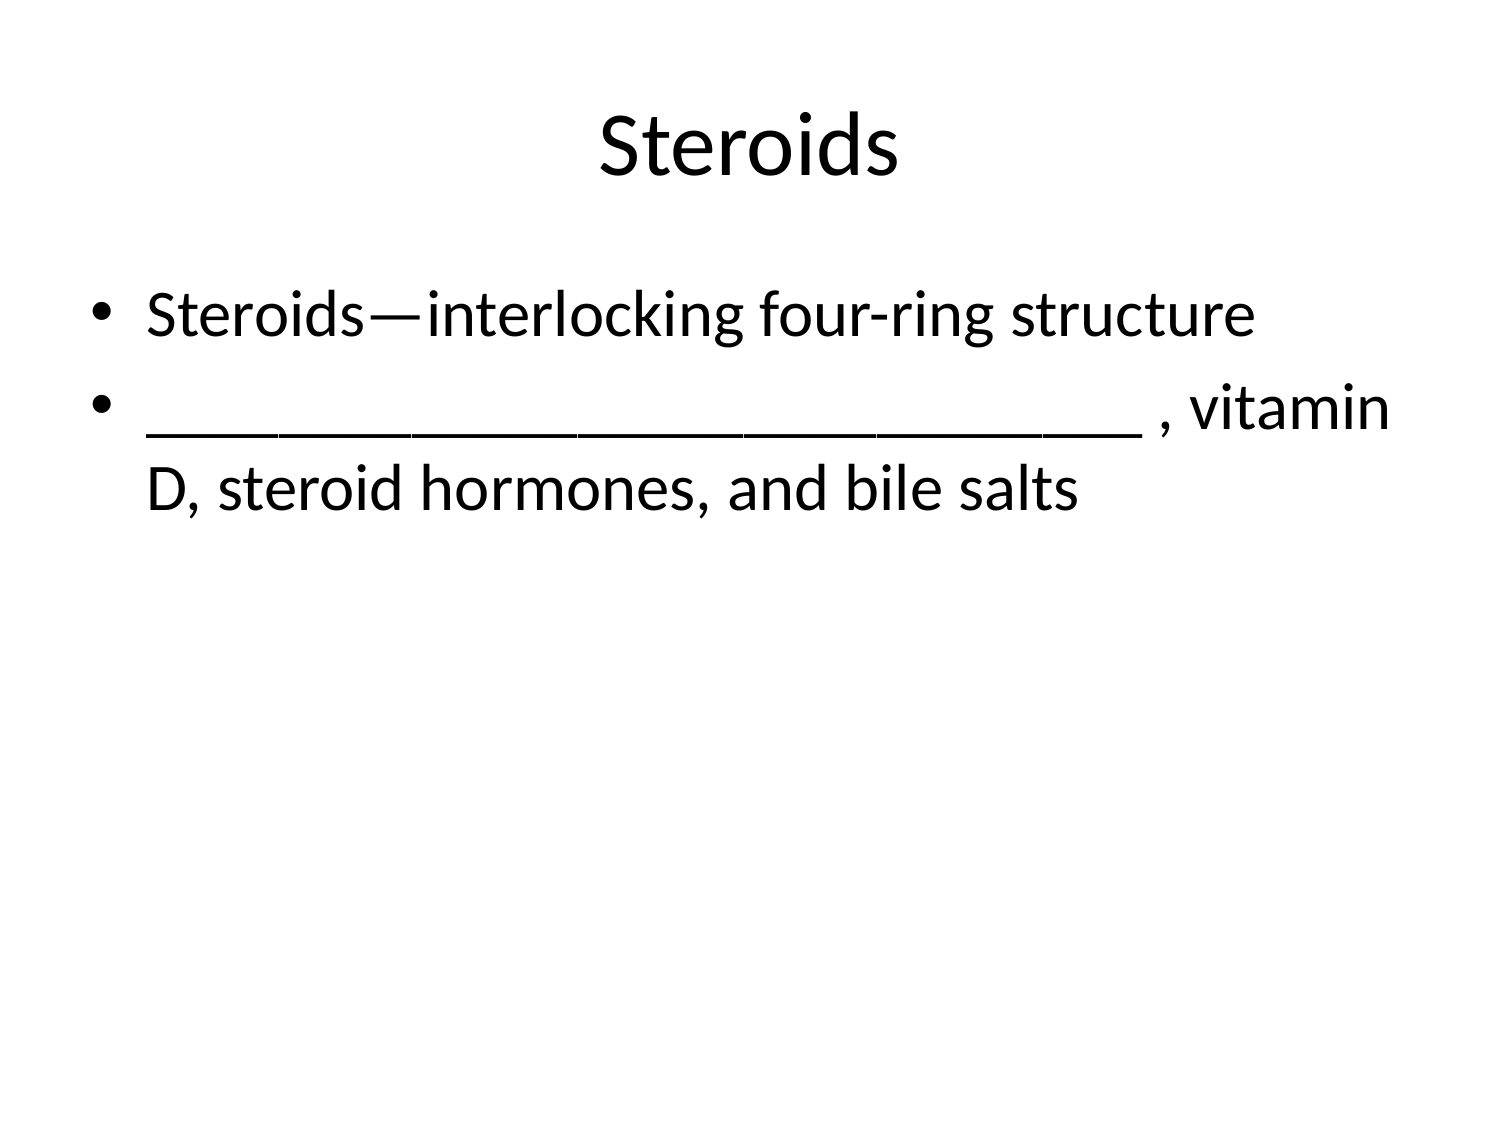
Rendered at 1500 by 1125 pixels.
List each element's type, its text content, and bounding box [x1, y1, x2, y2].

list Steroids—interlocking four-ring structure ______________________________ , vitamin D, steroid hormones, and bile salts [75, 262, 1425, 838]
title Steroids [75, 45, 1425, 233]
